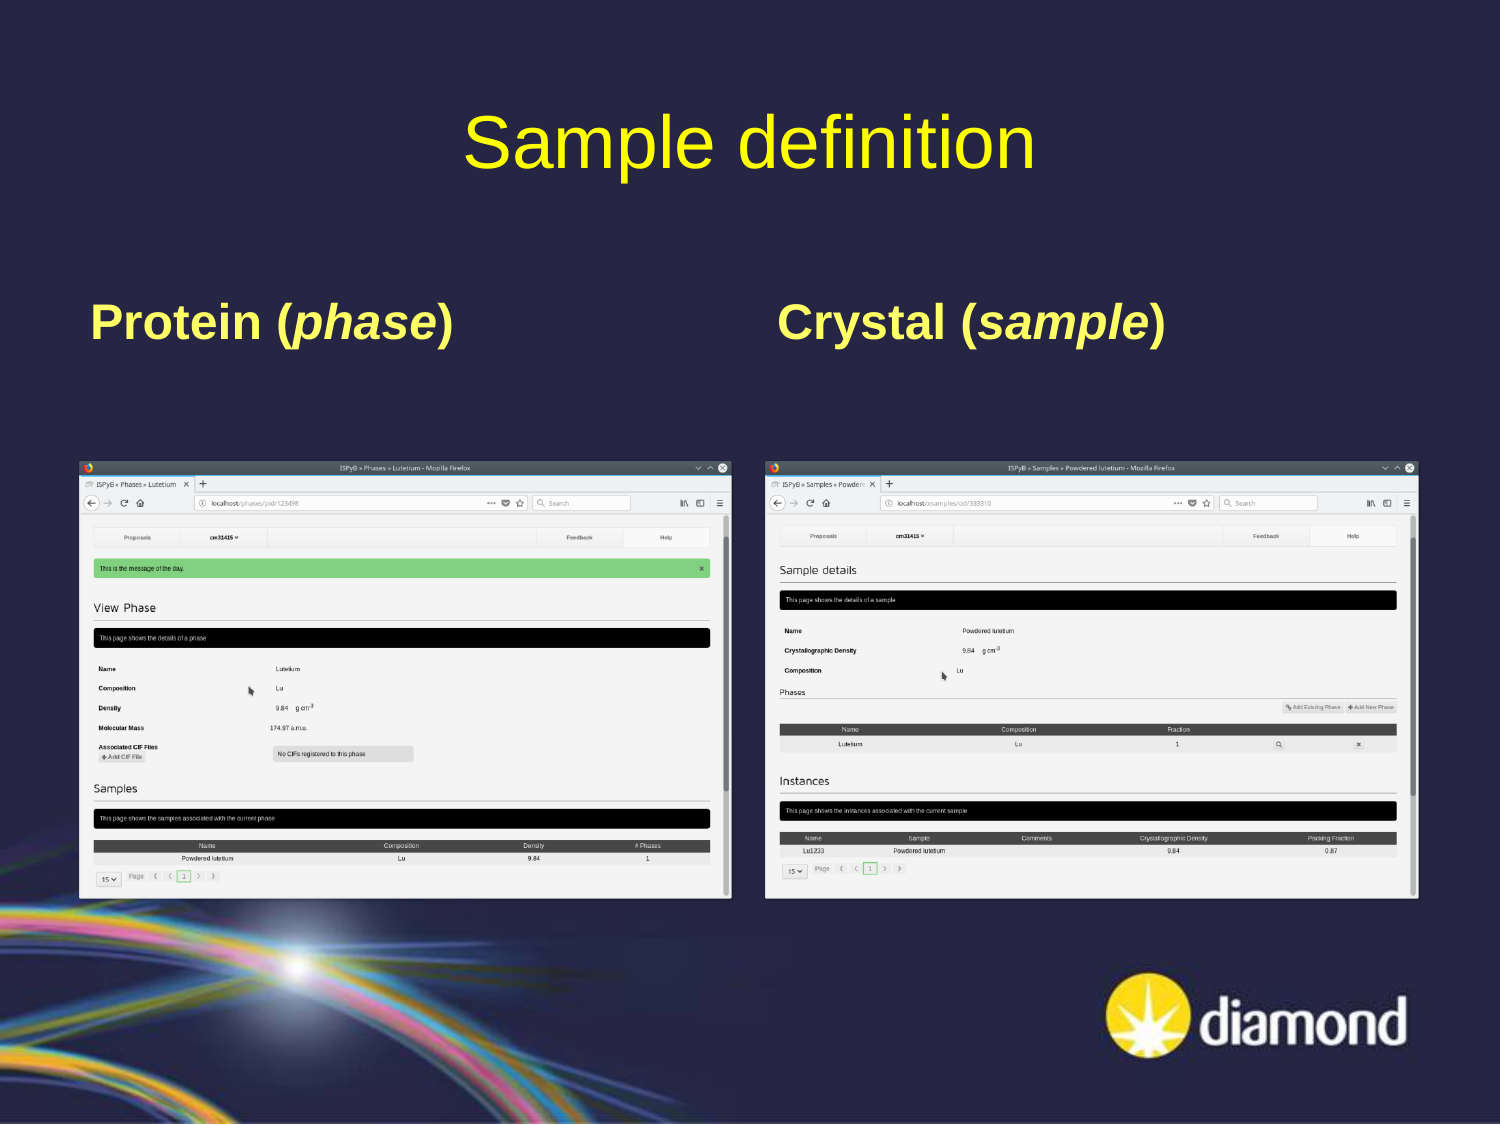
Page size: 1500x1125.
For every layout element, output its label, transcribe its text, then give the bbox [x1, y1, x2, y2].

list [761, 457, 1426, 905]
list Protein (phase) [75, 251, 738, 357]
list Crystal (sample) [761, 251, 1425, 357]
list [74, 457, 738, 905]
title Sample definition [75, 45, 1425, 233]
picture [0, 0, 1500, 1124]
